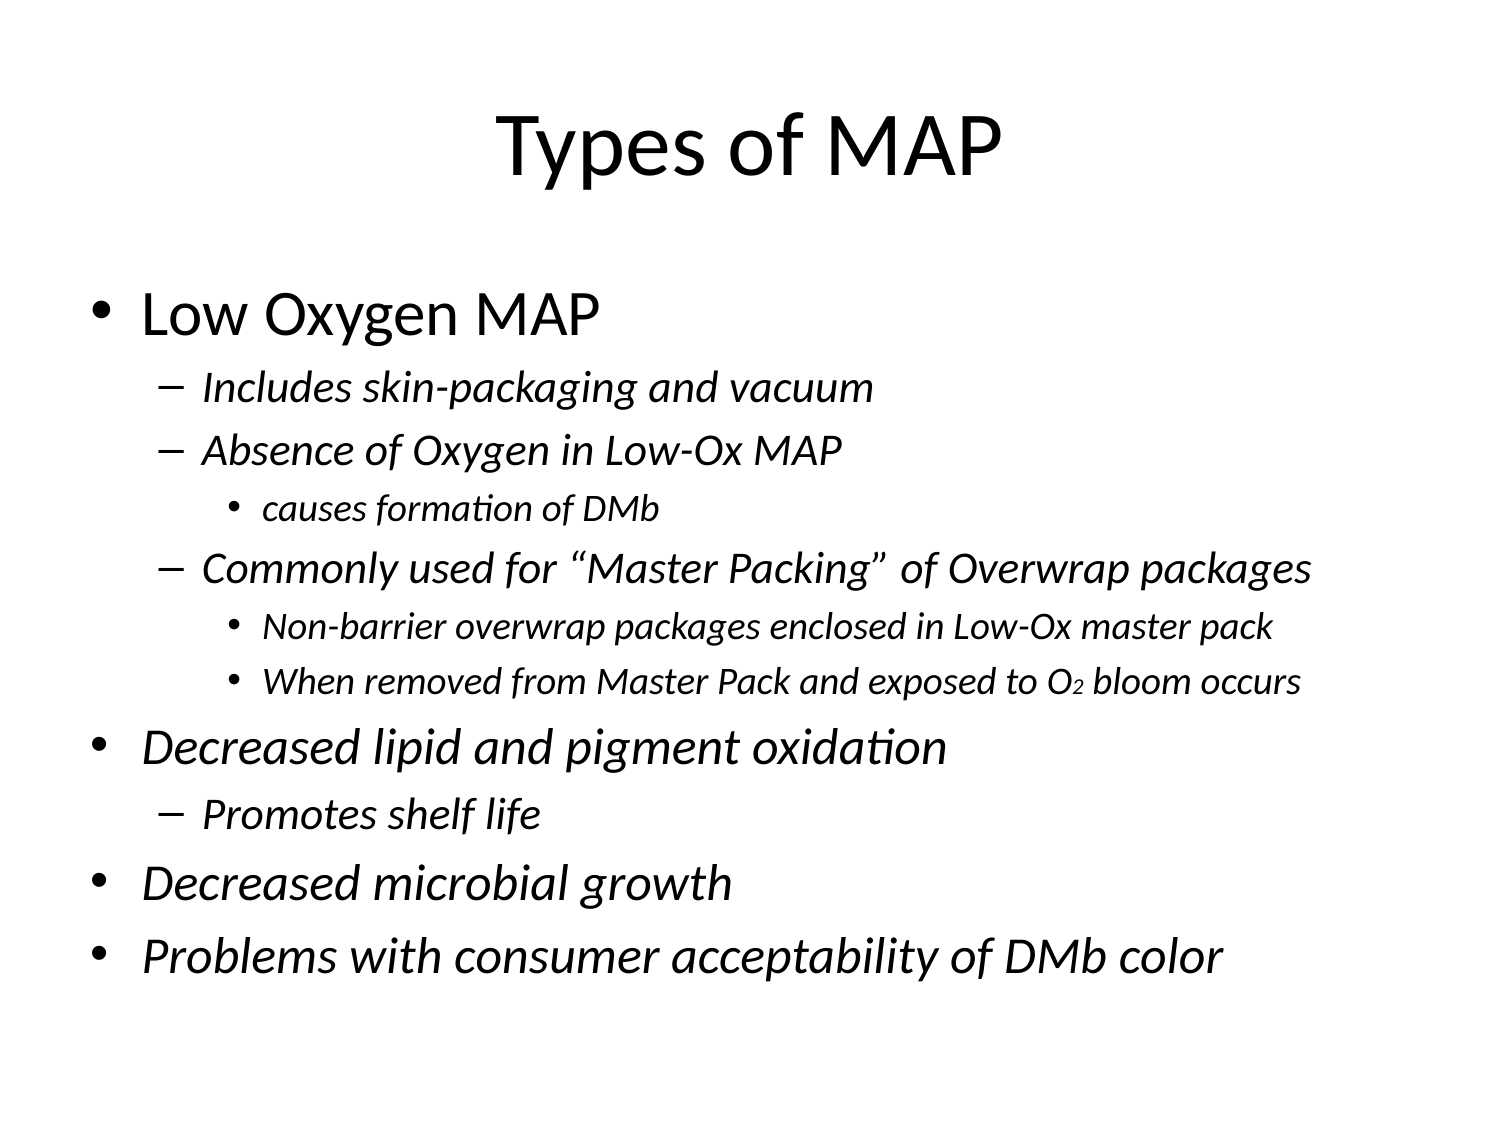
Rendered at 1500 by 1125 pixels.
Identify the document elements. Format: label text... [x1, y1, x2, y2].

list Low Oxygen MAP Includes skin-packaging and vacuum Absence of Oxygen in Low-Ox MAP causes formation of DMb Commonly used for “Master Packing” of Overwrap packages Non-barrier overwrap packages enclosed in Low-Ox master pack When removed from Master Pack and exposed to O2 bloom occurs Decreased lipid and pigment oxidation Promotes shelf life Decreased microbial growth Problems with consumer acceptability of DMb color [75, 262, 1425, 1005]
title Types of MAP [75, 45, 1425, 233]
